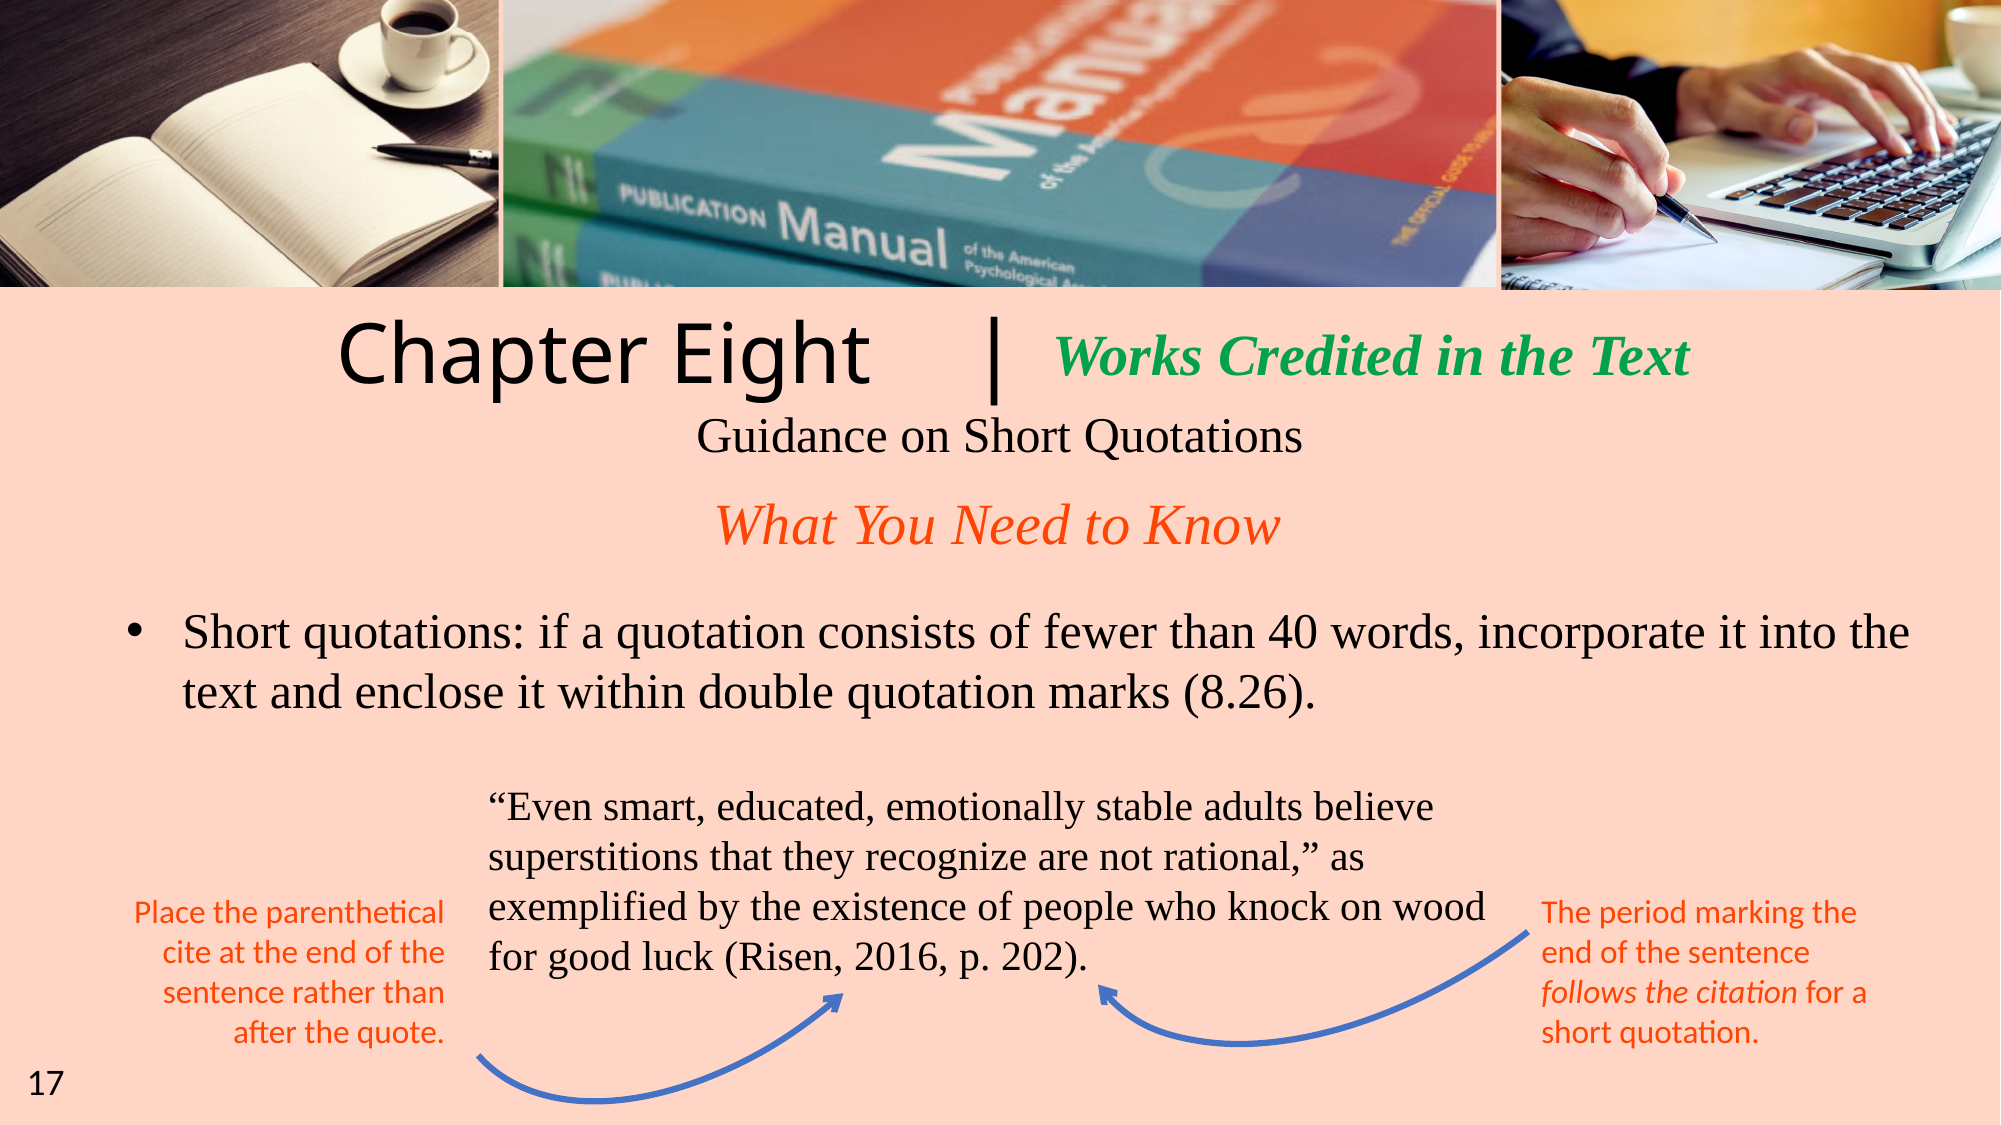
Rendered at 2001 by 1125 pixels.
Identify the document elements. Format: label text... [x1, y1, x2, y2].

text_box Short quotations: if a quotation consists of fewer than 40 words, incorporate it into the text and enclose it within double quotation marks (8.26). [36, 591, 1951, 727]
text_box What You Need to Know [698, 478, 1304, 564]
text_box [477, 847, 844, 1102]
text_box | [956, 287, 1033, 417]
picture [0, 0, 499, 287]
text_box “Even smart, educated, emotionally stable adults believe superstitions that they recognize are not rational,” as exemplified by the existence of people who knock on wood for good luck (Risen, 2016, p. 202). [473, 771, 1514, 987]
text_box [1097, 772, 1529, 1045]
picture [503, 0, 1497, 287]
text_box Chapter Eight [321, 293, 956, 408]
text_box 17 [11, 1050, 84, 1110]
text_box Works Credited in the Text [1033, 317, 1723, 403]
text_box Guidance on Short Quotations [333, 403, 1667, 470]
picture [1501, 0, 2001, 290]
text_box The period marking the end of the sentence follows the citation for a short quotation. [1526, 882, 1888, 1058]
text_box Place the parenthetical cite at the end of the sentence rather than after the quote. [98, 882, 461, 1058]
